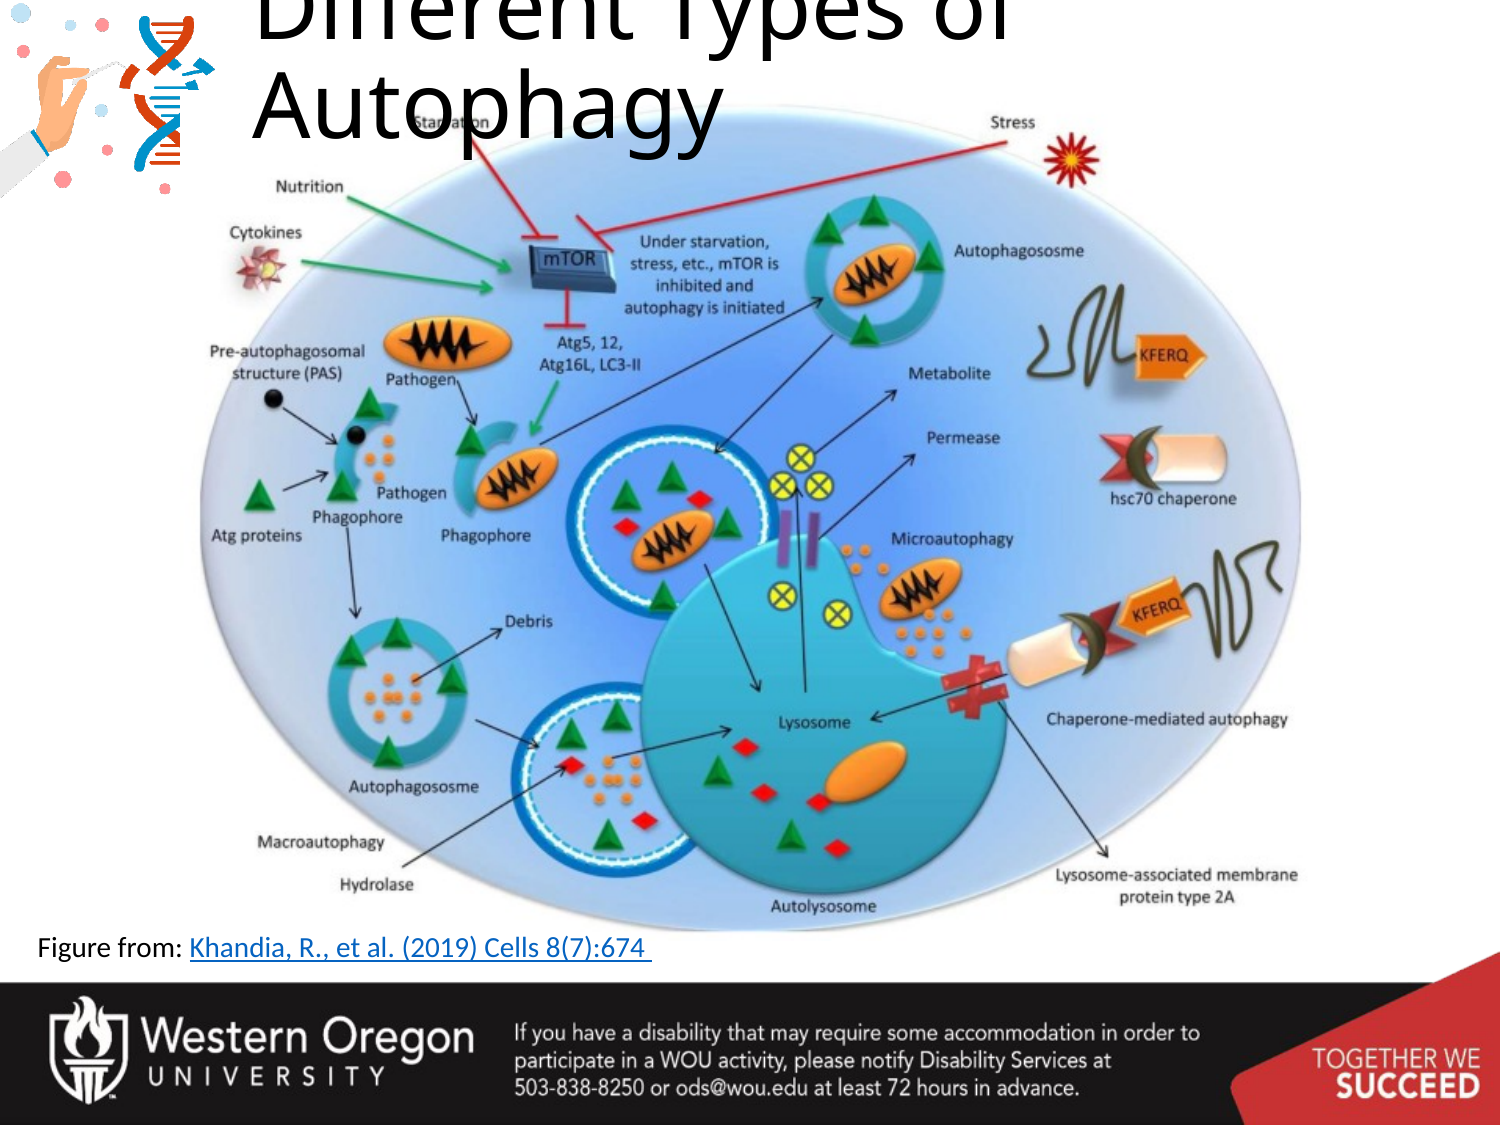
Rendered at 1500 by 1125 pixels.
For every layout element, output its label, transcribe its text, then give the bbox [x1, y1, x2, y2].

title Different Types of Autophagy [237, 0, 1421, 124]
picture [0, 946, 1500, 1125]
picture [0, 3, 215, 198]
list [180, 90, 1320, 941]
text_box Figure from: Khandia, R., et al. (2019) Cells 8(7):674 [23, 921, 667, 971]
